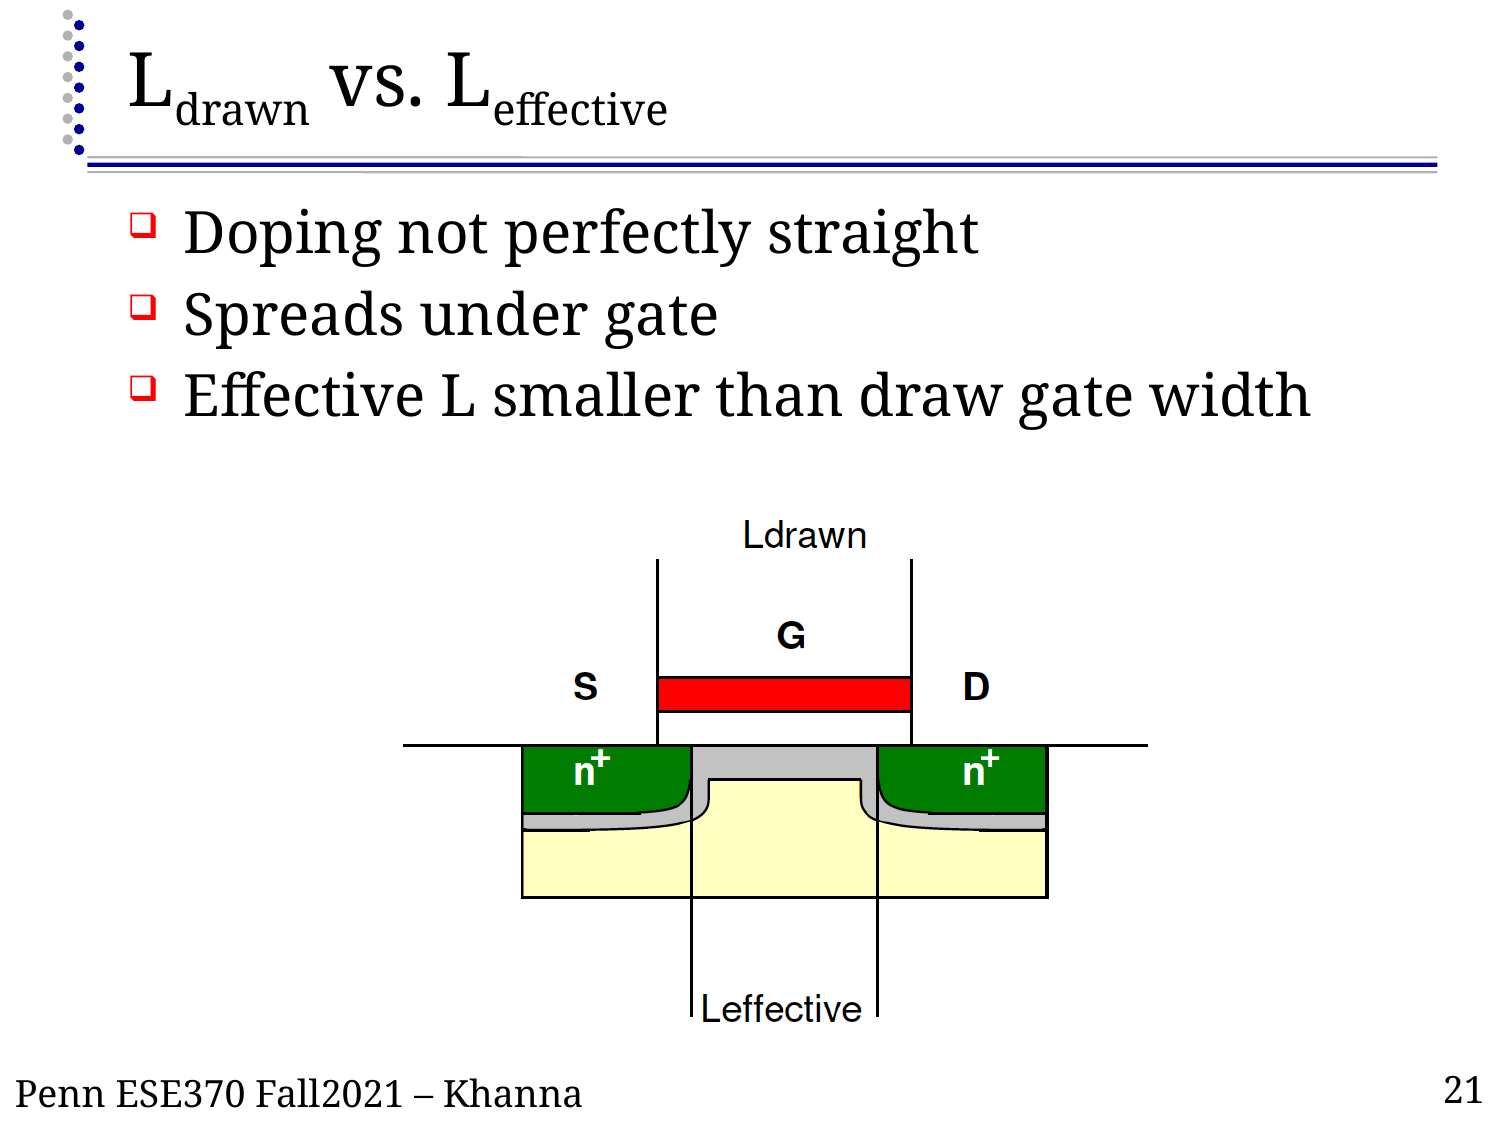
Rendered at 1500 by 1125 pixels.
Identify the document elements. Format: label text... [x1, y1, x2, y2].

picture [399, 512, 1148, 1038]
title Ldrawn vs. Leffective [112, 16, 1391, 142]
list Doping not perfectly straight Spreads under gate Effective L smaller than draw gate width [112, 187, 1388, 1013]
text_box Penn ESE370 Fall2021 – Khanna [0, 1062, 700, 1125]
slide_number 21 [1187, 1050, 1500, 1125]
